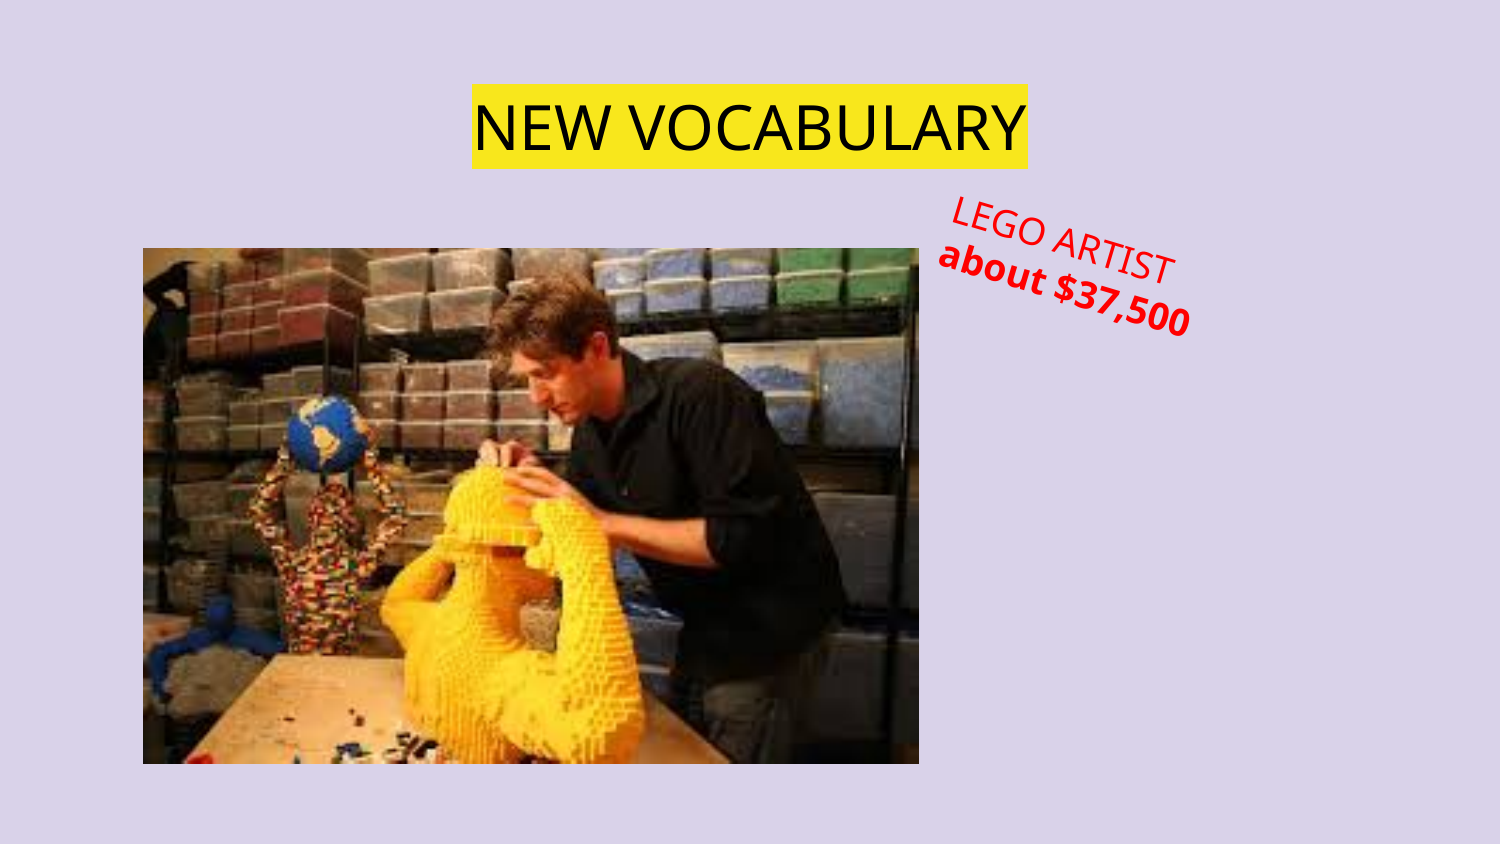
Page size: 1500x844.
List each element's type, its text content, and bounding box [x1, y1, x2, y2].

title NEW VOCABULARY [51, 72, 1449, 167]
text_box LEGO ARTIST about $37,500 [923, 166, 1396, 407]
picture [143, 248, 919, 765]
